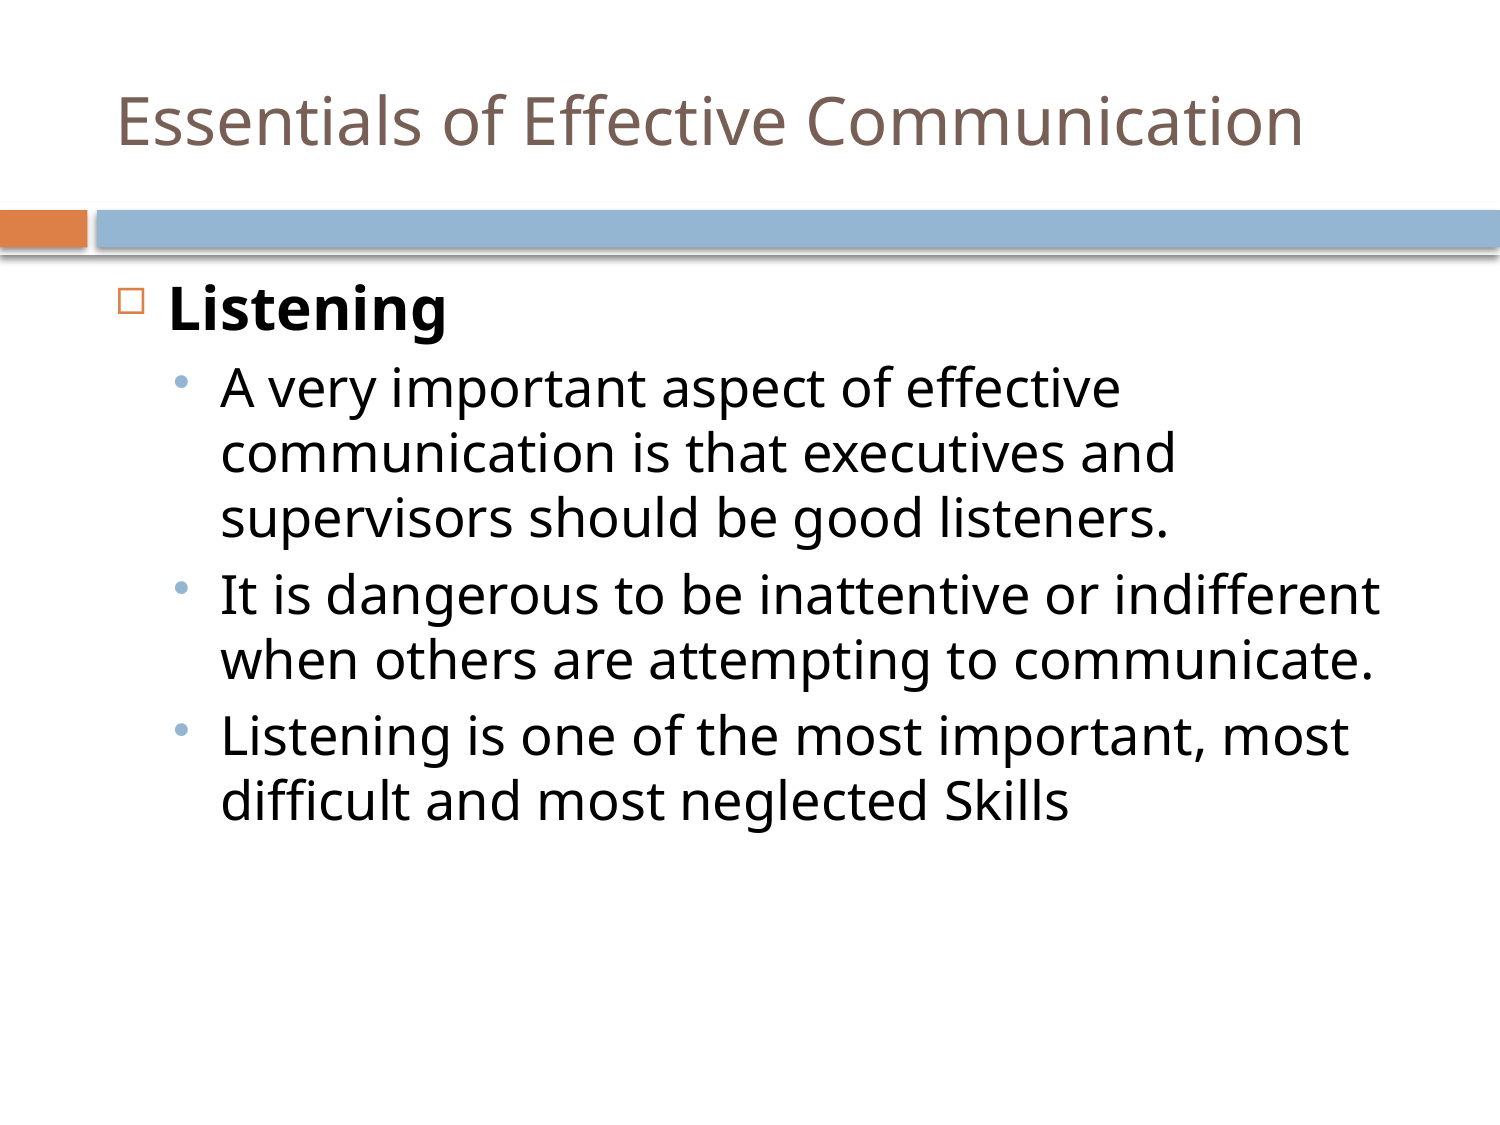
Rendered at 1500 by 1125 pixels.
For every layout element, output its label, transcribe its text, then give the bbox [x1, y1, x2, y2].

list Listening A very important aspect of effective communication is that executives and supervisors should be good listeners. It is dangerous to be inattentive or indifferent when others are attempting to communicate. Listening is one of the most important, most difficult and most neglected Skills [100, 262, 1438, 1000]
title Essentials of Effective Communication [100, 37, 1438, 200]
